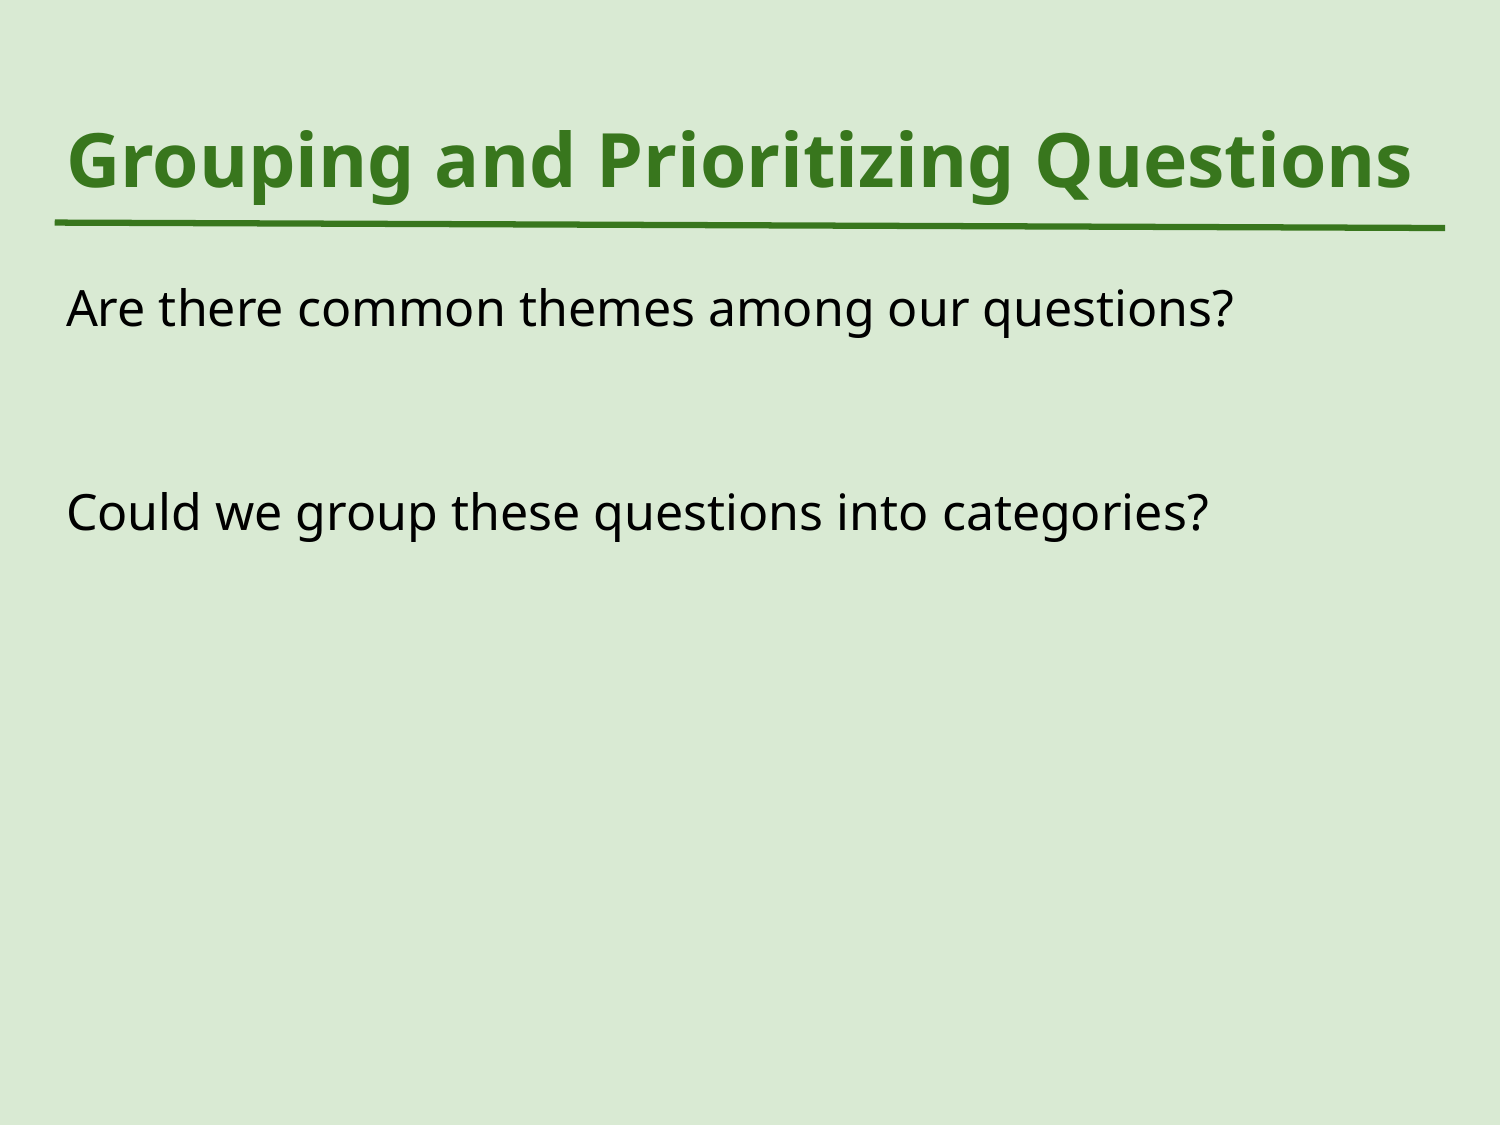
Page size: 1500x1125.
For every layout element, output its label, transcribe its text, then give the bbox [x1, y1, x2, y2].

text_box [54, 222, 1446, 229]
title Grouping and Prioritizing Questions [51, 97, 1449, 223]
list Are there common themes among our questions? Could we group these questions into categories? [51, 252, 1449, 1000]
